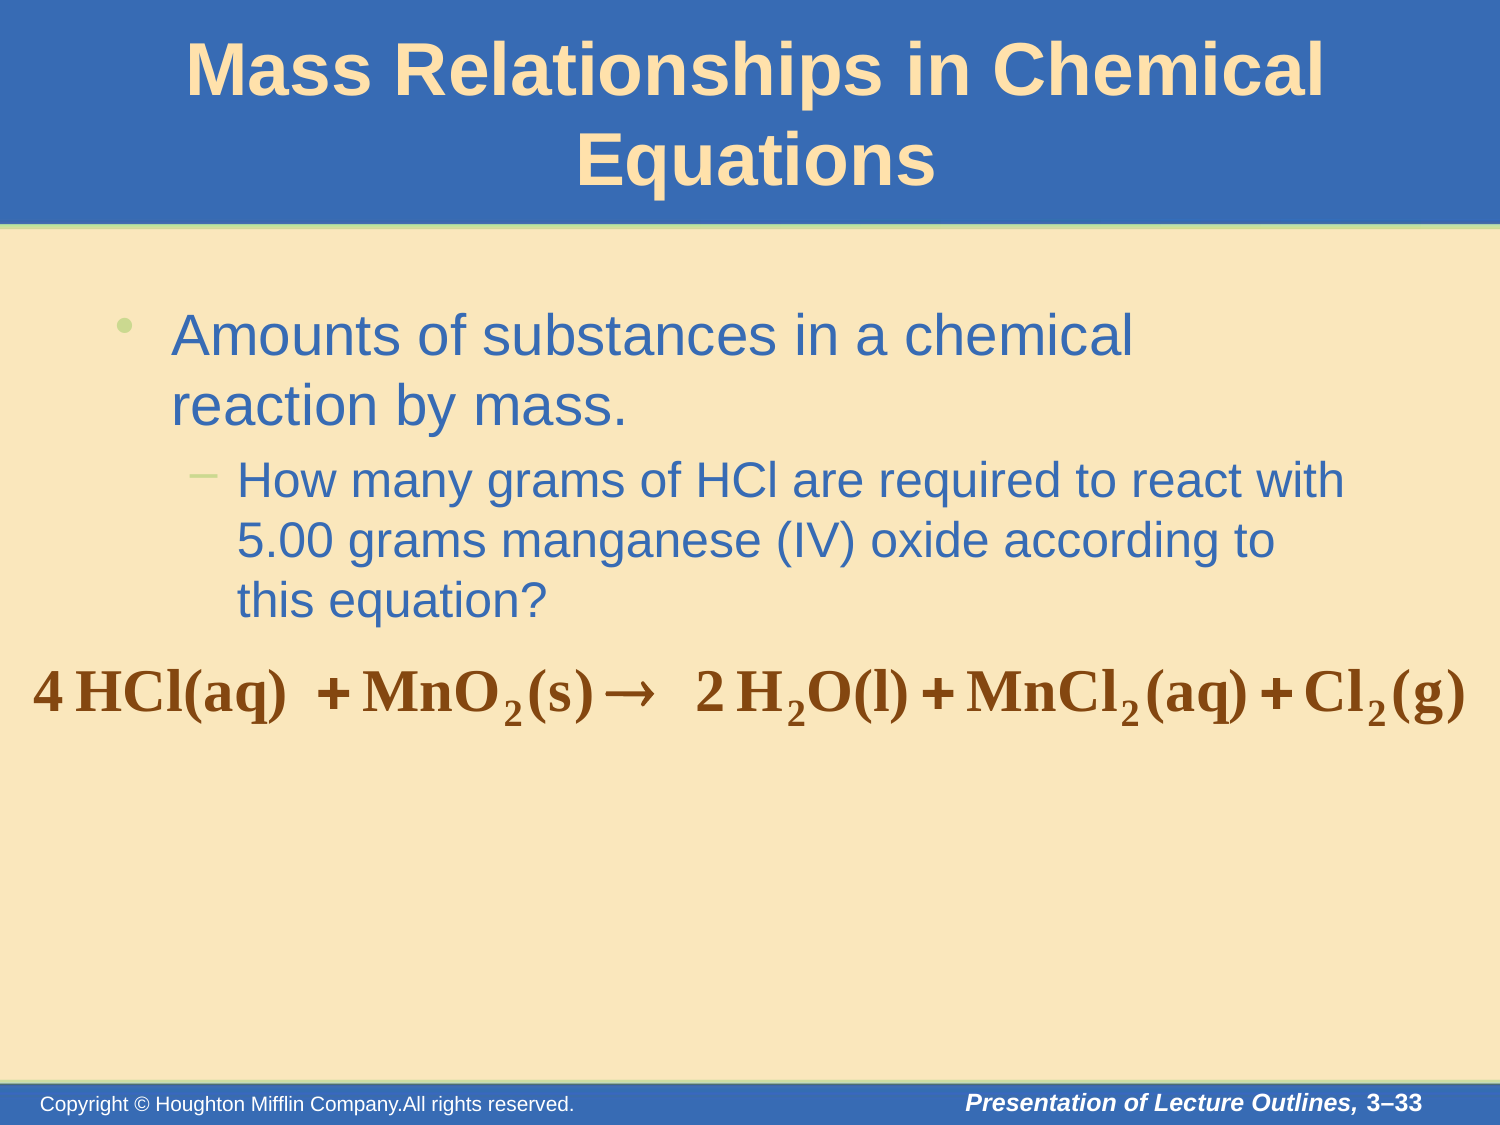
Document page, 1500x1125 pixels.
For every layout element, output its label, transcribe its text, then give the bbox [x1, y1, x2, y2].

title Mass Relationships in Chemical Equations [62, 16, 1450, 205]
slide_number Presentation of Lecture Outlines, 3–33 [787, 1074, 1438, 1124]
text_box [32, 659, 1466, 729]
picture [0, 0, 1500, 1125]
list Amounts of substances in a chemical reaction by mass. How many grams of HCl are required to react with 5.00 grams manganese (IV) oxide according to this equation? [99, 289, 1375, 650]
footer Copyright © Houghton Mifflin Company.All rights reserved. [24, 1096, 725, 1123]
